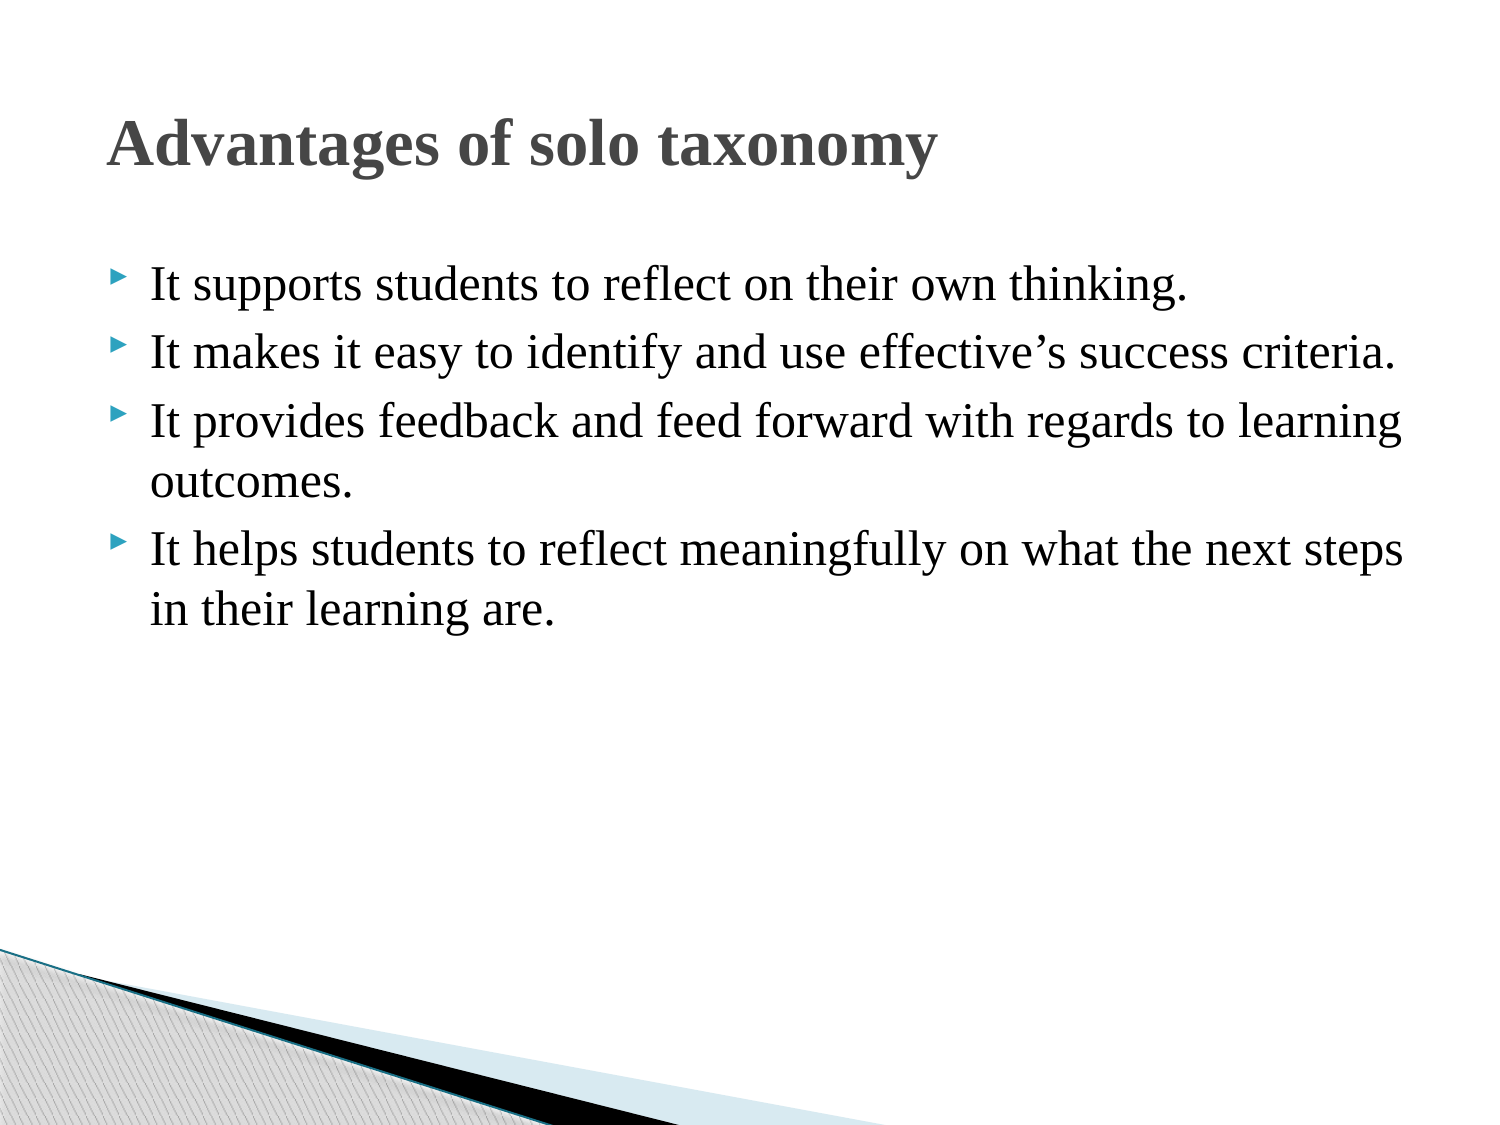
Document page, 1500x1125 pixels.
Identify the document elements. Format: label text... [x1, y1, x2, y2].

title Advantages of solo taxonomy [75, 45, 1425, 233]
list It supports students to reflect on their own thinking. It makes it easy to identify and use effective’s success criteria. It provides feedback and feed forward with regards to learning outcomes. It helps students to reflect meaningfully on what the next steps in their learning are. [75, 243, 1425, 986]
